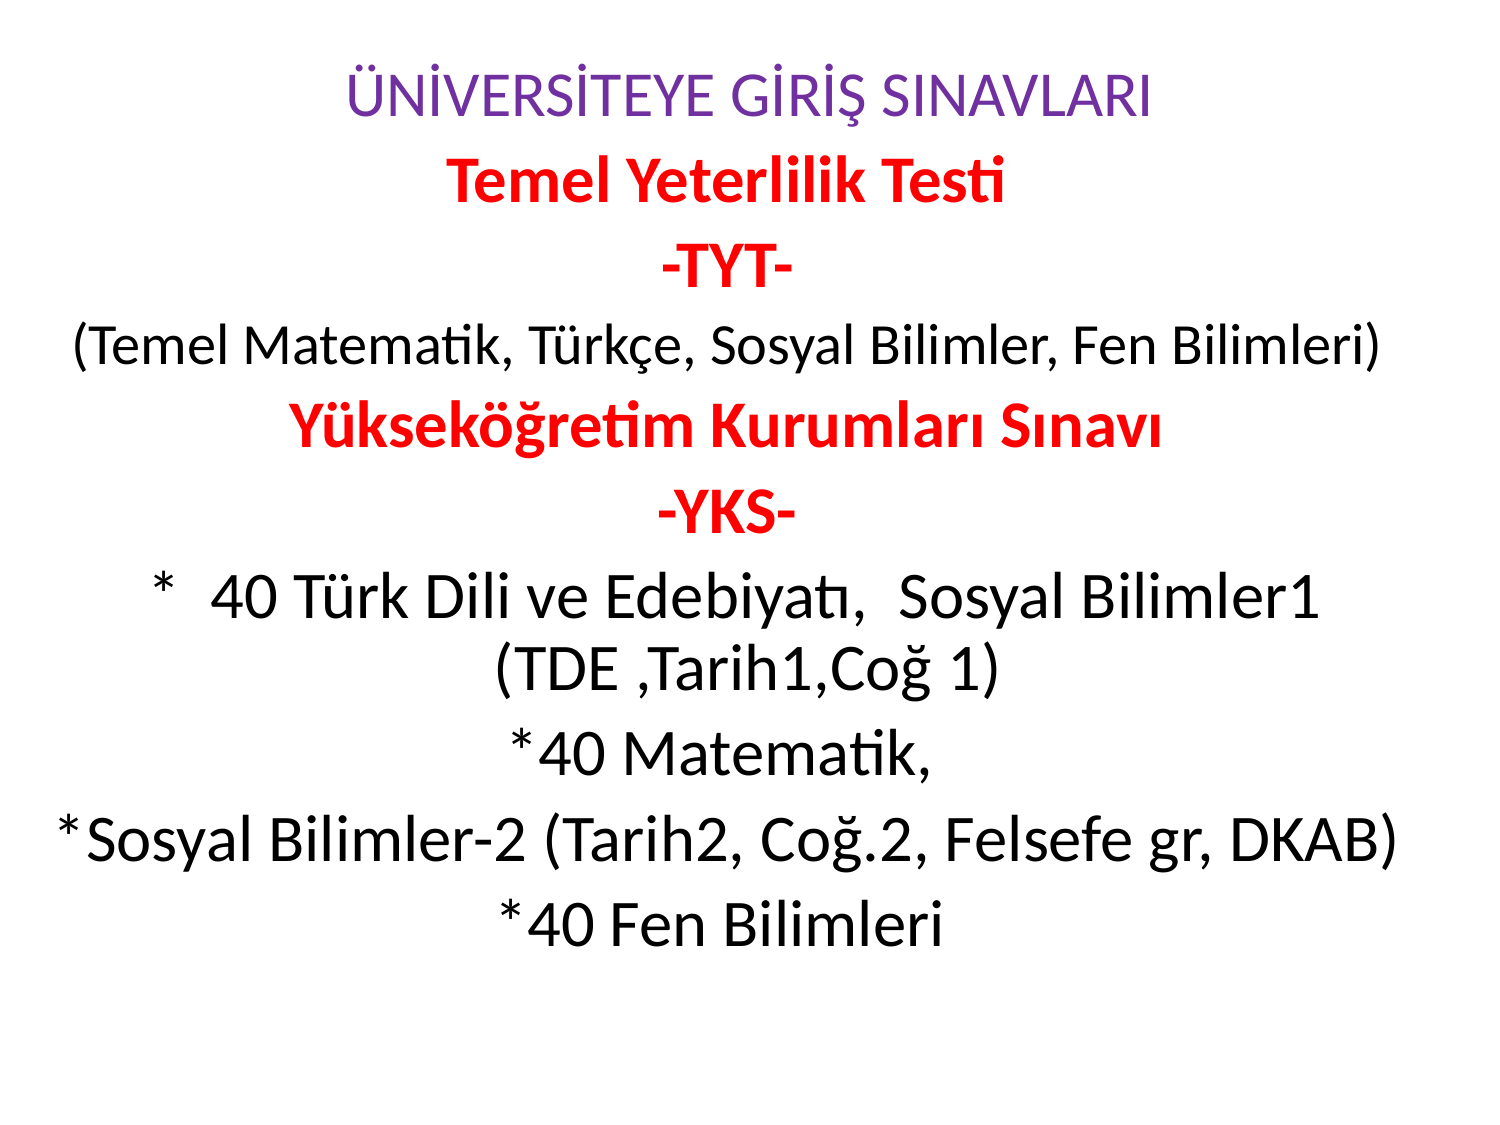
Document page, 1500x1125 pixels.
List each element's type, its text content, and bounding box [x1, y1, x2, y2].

list Temel Yeterlilik Testi -TYT- (Temel Matematik, Türkçe, Sosyal Bilimler, Fen Bilimleri) Yükseköğretim Kurumları Sınavı -YKS- * 40 Türk Dili ve Edebiyatı, Sosyal Bilimler1 (TDE ,Tarih1,Coğ 1) *40 Matematik, *Sosyal Bilimler-2 (Tarih2, Coğ.2, Felsefe gr, DKAB) *40 Fen Bilimleri [29, 137, 1425, 1071]
title ÜNİVERSİTEYE GİRİŞ SINAVLARI [75, 45, 1425, 137]
